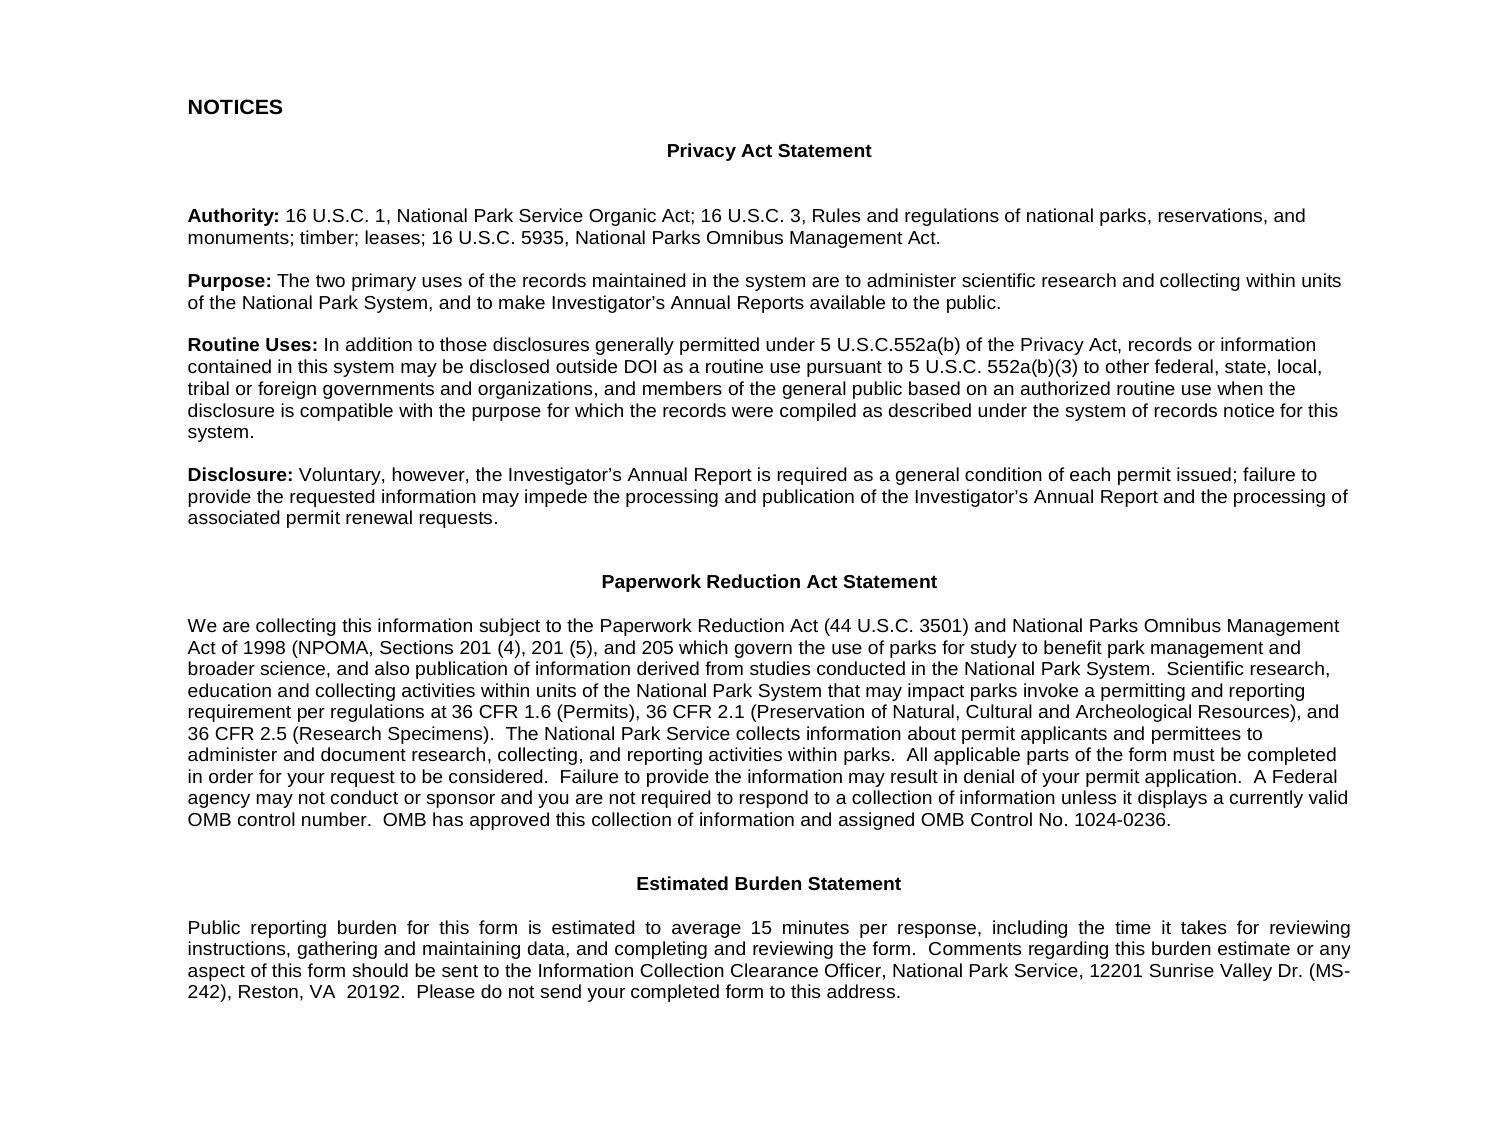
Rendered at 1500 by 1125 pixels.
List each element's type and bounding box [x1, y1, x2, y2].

picture [187, 94, 1351, 1027]
